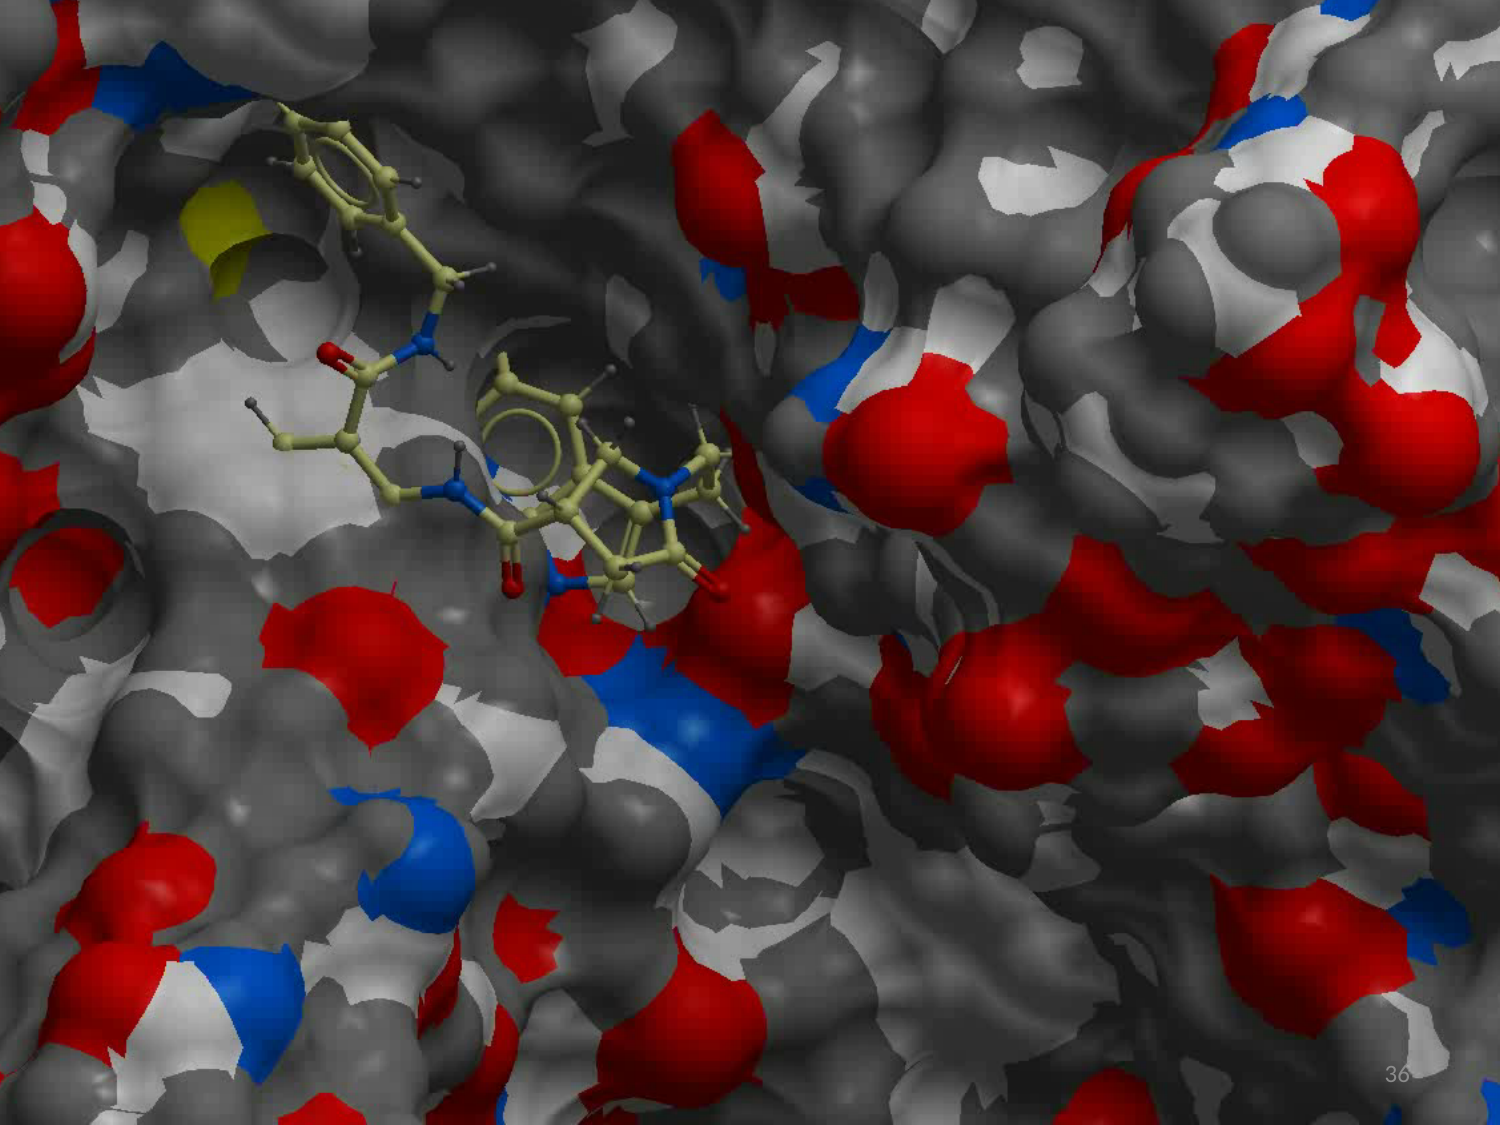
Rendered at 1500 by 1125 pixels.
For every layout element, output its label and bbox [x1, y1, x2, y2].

text_box [0, 0, 1500, 1125]
